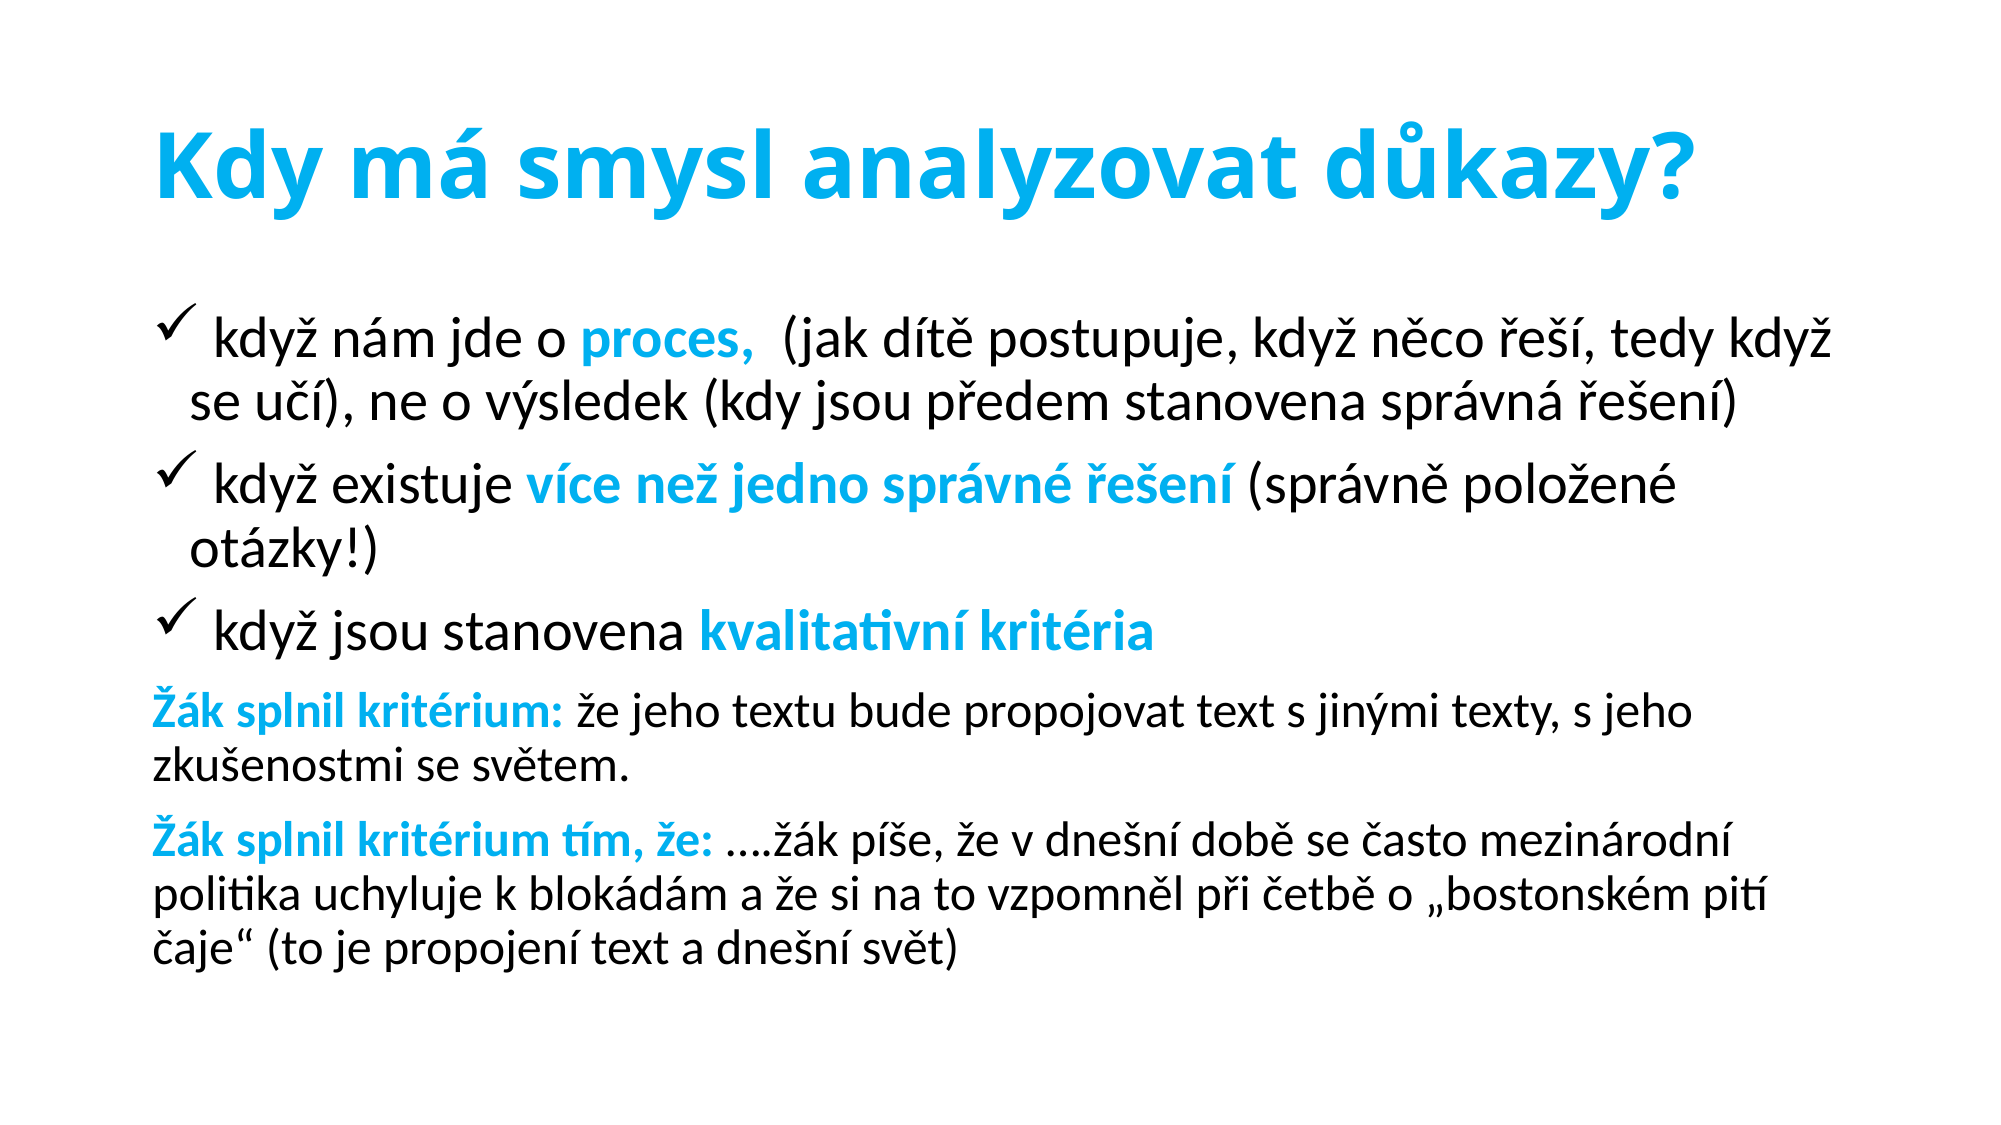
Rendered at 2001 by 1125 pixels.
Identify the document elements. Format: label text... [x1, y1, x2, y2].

list když nám jde o proces, (jak dítě postupuje, když něco řeší, tedy když se učí), ne o výsledek (kdy jsou předem stanovena správná řešení) když existuje více než jedno správné řešení (správně položené otázky!) když jsou stanovena kvalitativní kritéria Žák splnil kritérium: že jeho textu bude propojovat text s jinými texty, s jeho zkušenostmi se světem. Žák splnil kritérium tím, že: ….žák píše, že v dnešní době se často mezinárodní politika uchyluje k blokádám a že si na to vzpomněl při četbě o „bostonském pití čaje“ (to je propojení text a dnešní svět) [137, 299, 1863, 1014]
title Kdy má smysl analyzovat důkazy? [137, 59, 1863, 278]
